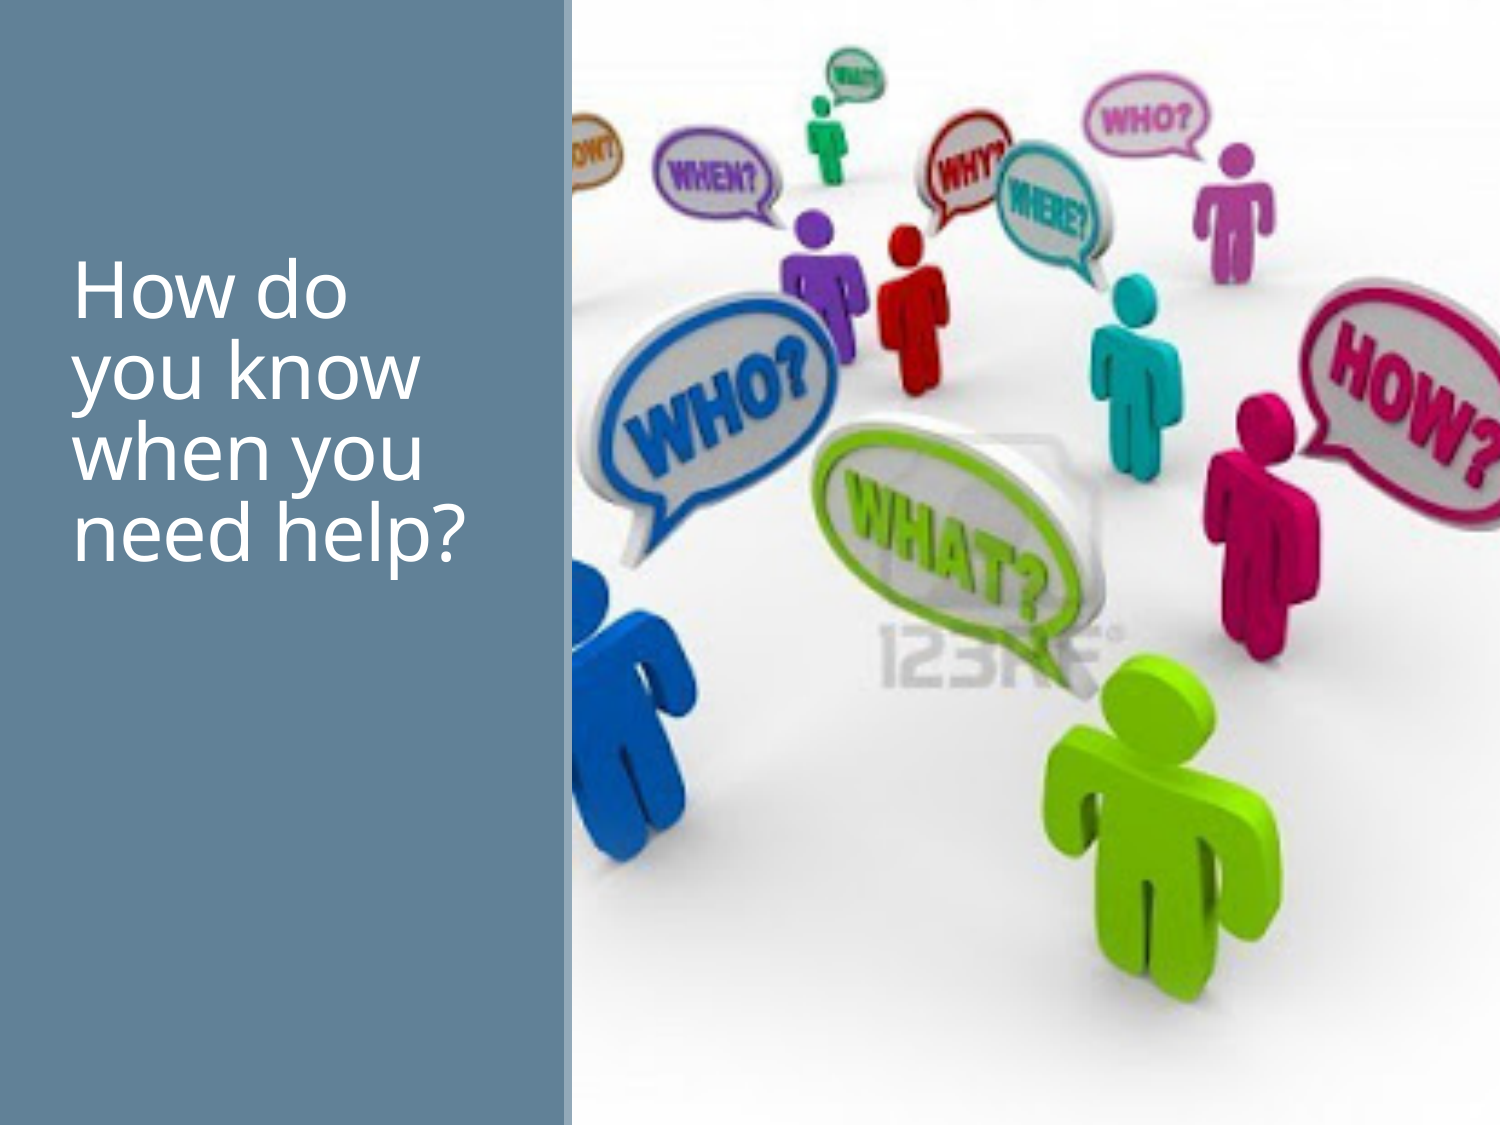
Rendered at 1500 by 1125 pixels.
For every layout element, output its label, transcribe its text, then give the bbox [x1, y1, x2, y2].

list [570, 0, 1500, 1125]
text_box [0, 0, 563, 1125]
text_box [563, 721, 567, 1125]
text_box [563, 0, 568, 709]
title How do you know when you need help? [56, 104, 507, 585]
